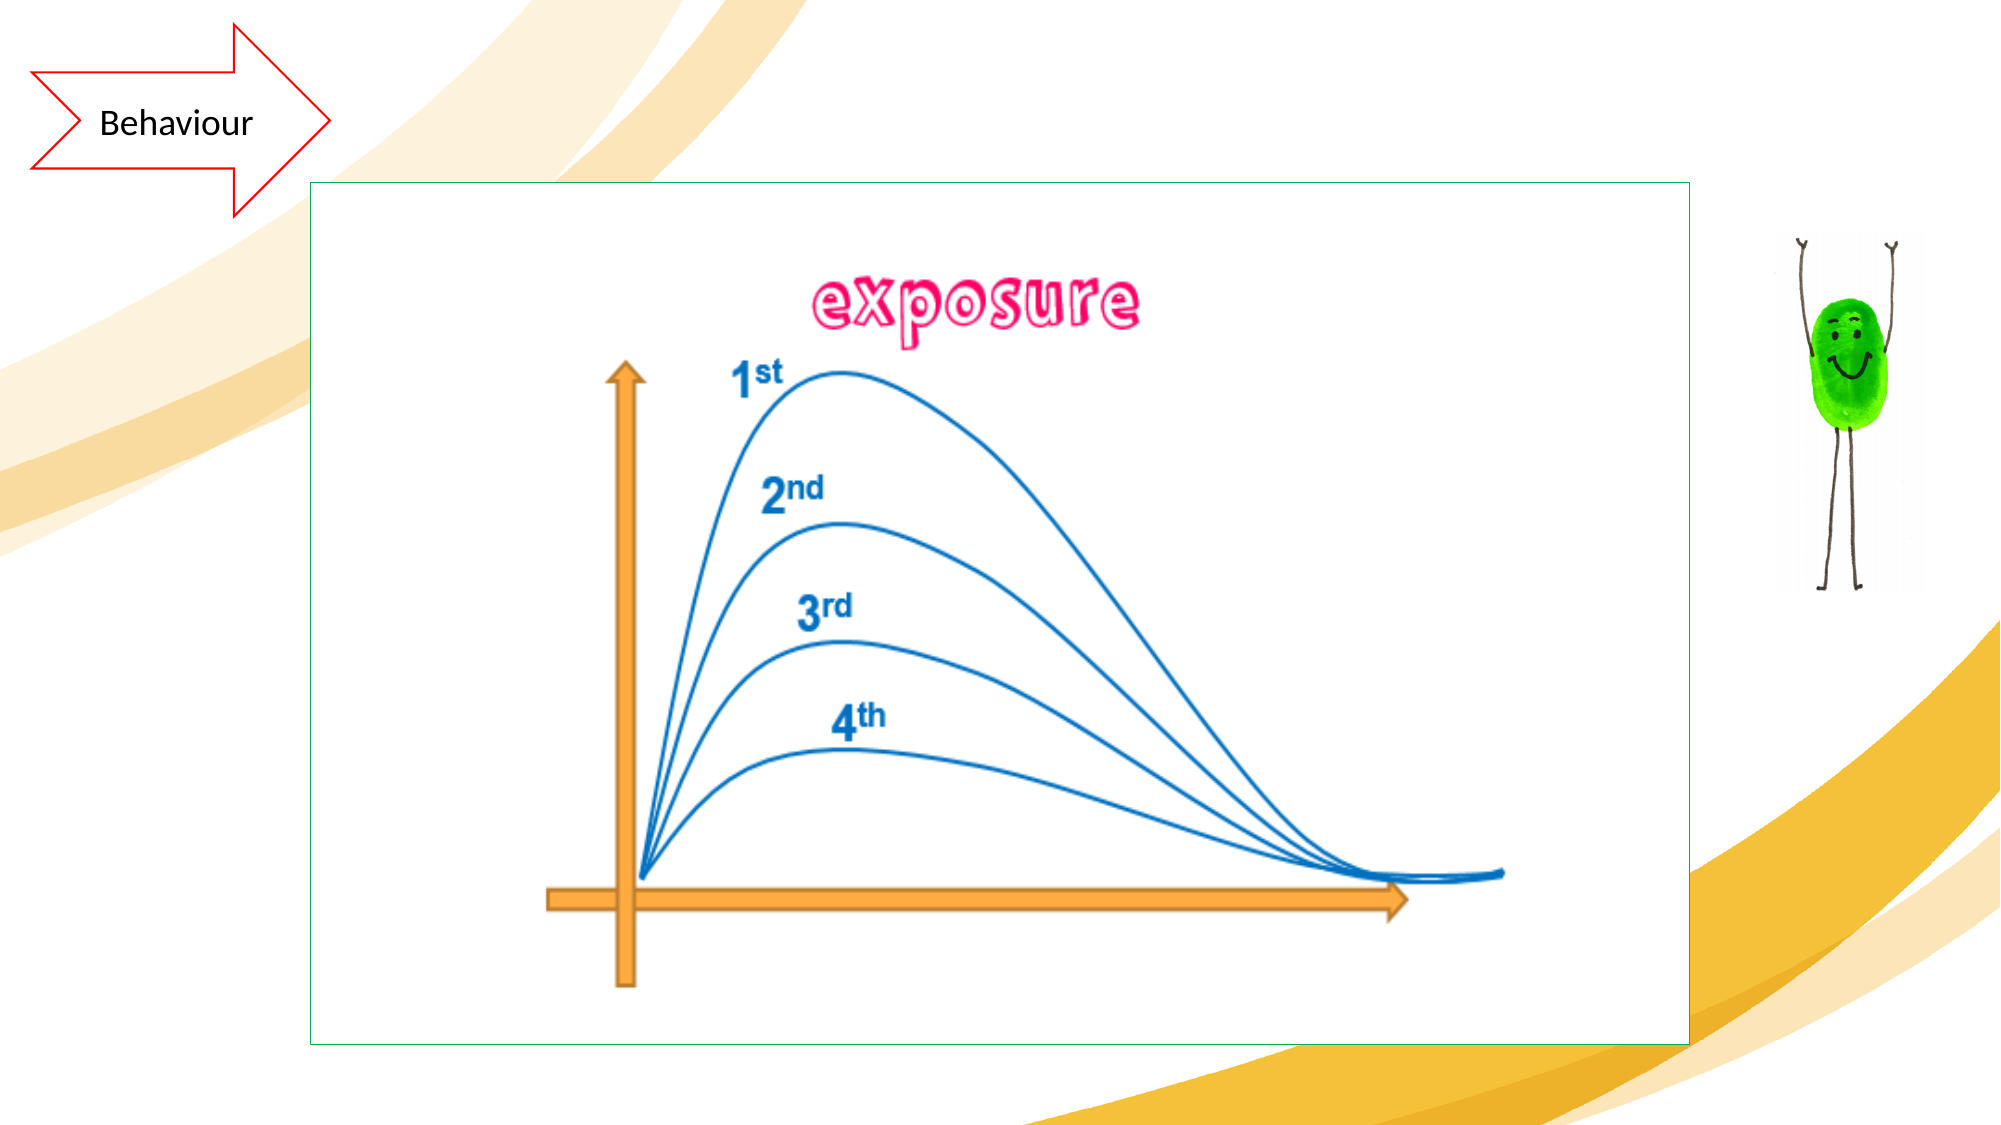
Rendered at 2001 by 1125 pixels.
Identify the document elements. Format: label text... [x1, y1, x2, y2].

picture [0, 0, 2000, 1125]
text_box Behaviour [31, 24, 330, 217]
